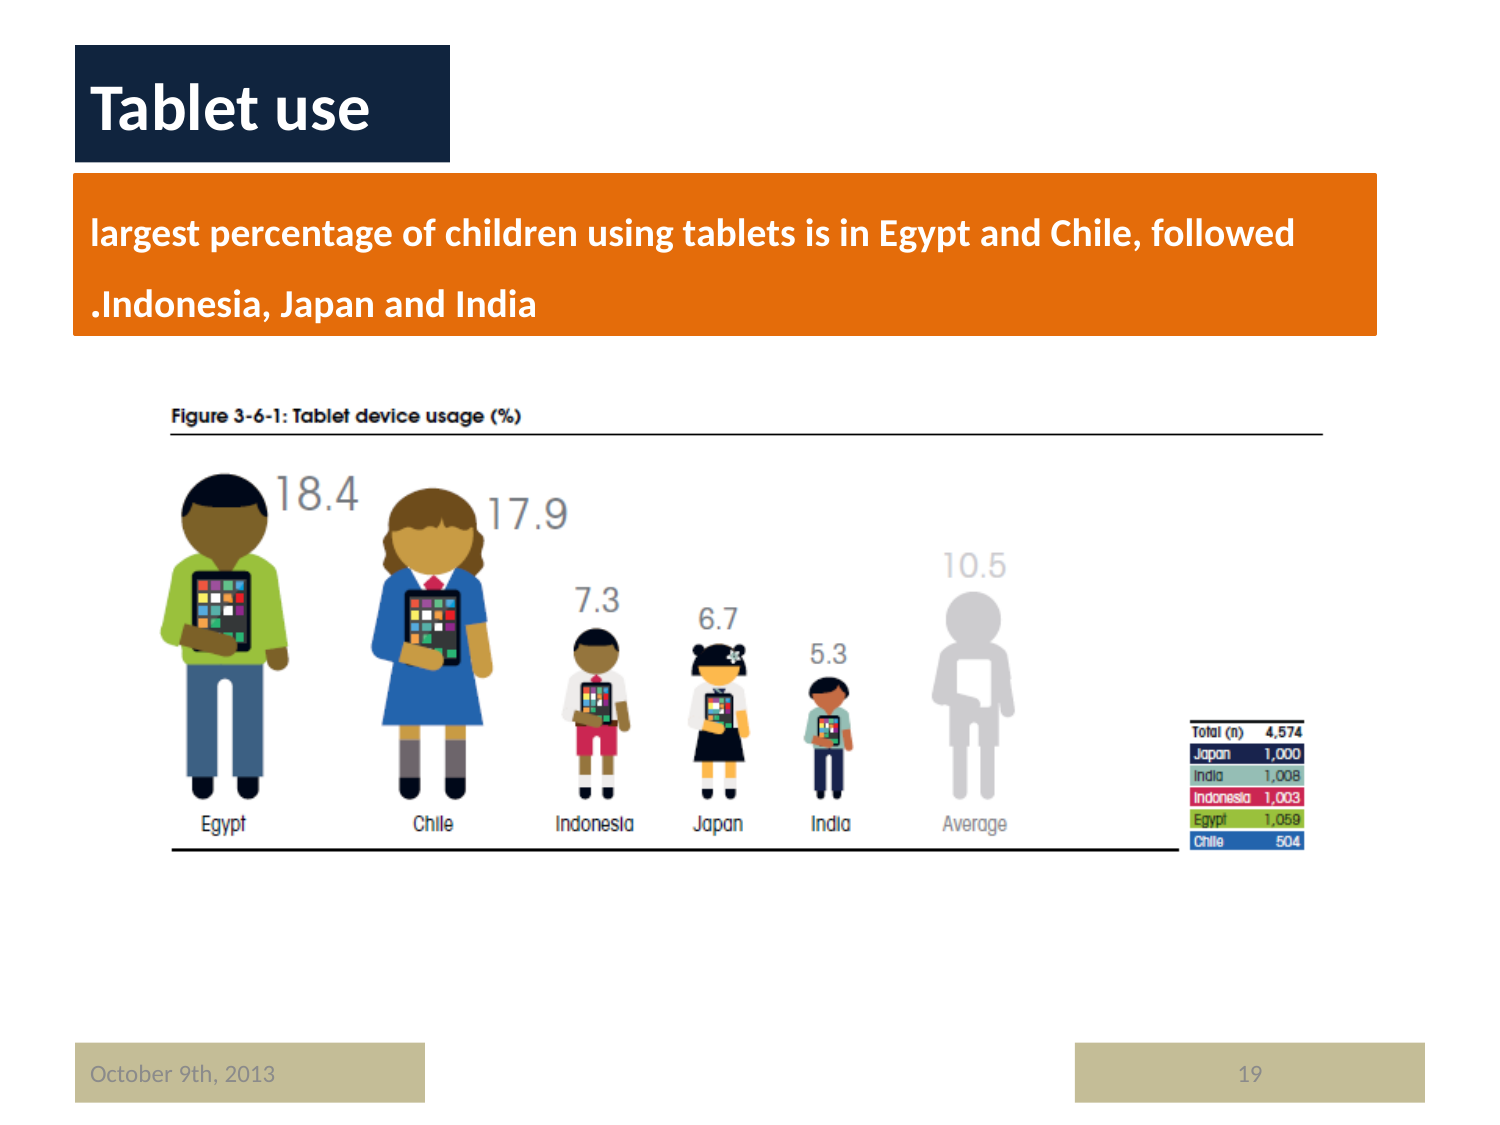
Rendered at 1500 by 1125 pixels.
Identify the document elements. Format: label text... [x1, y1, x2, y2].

slide_number 19 [1074, 1042, 1425, 1103]
title Tablet use [75, 45, 450, 163]
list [158, 398, 1342, 870]
text_box largest percentage of children using tablets is in Egypt and Chile, followed Indonesia, Japan and India. [73, 173, 1377, 336]
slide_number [75, 1042, 425, 1103]
